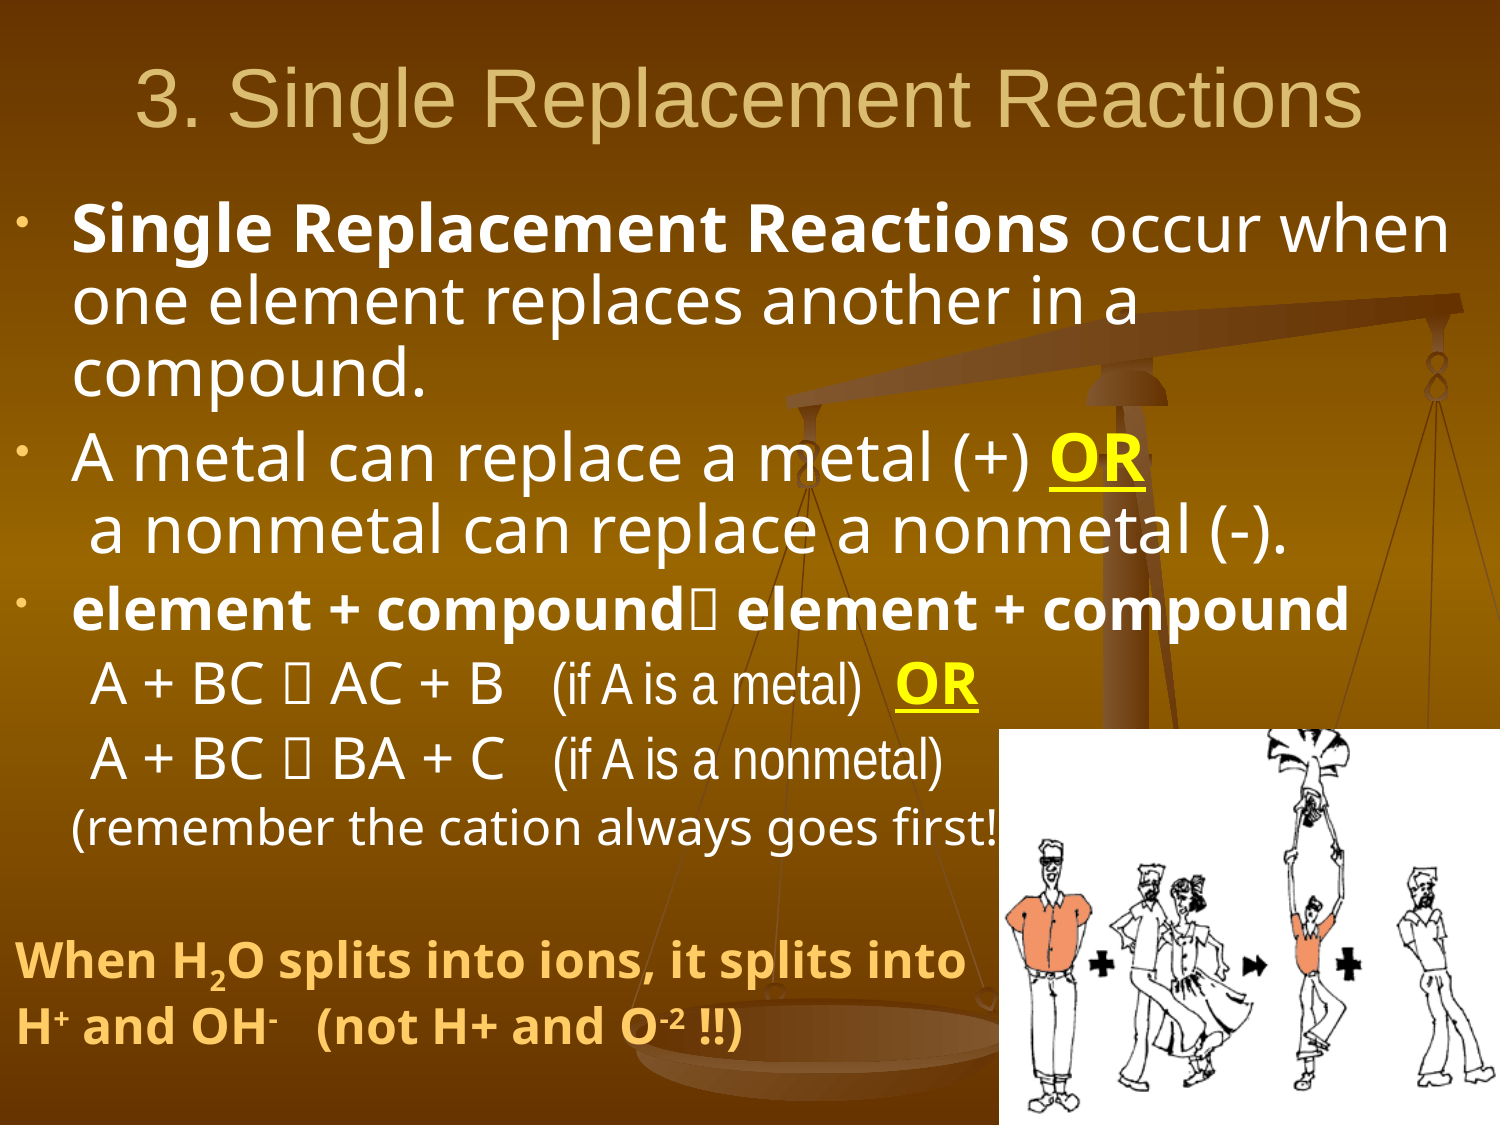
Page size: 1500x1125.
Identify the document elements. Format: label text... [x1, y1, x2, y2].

title 3. Single Replacement Reactions [75, 0, 1425, 187]
list Single Replacement Reactions occur when one element replaces another in a compound. A metal can replace a metal (+) OR a nonmetal can replace a nonmetal (-). element + compound element + compound A + BC  AC + B (if A is a metal) OR A + BC  BA + C (if A is a nonmetal) (remember the cation always goes first!) When H2O splits into ions, it splits into H+ and OH- (not H+ and O-2 !!) [0, 187, 1475, 1025]
picture [999, 729, 1500, 1125]
